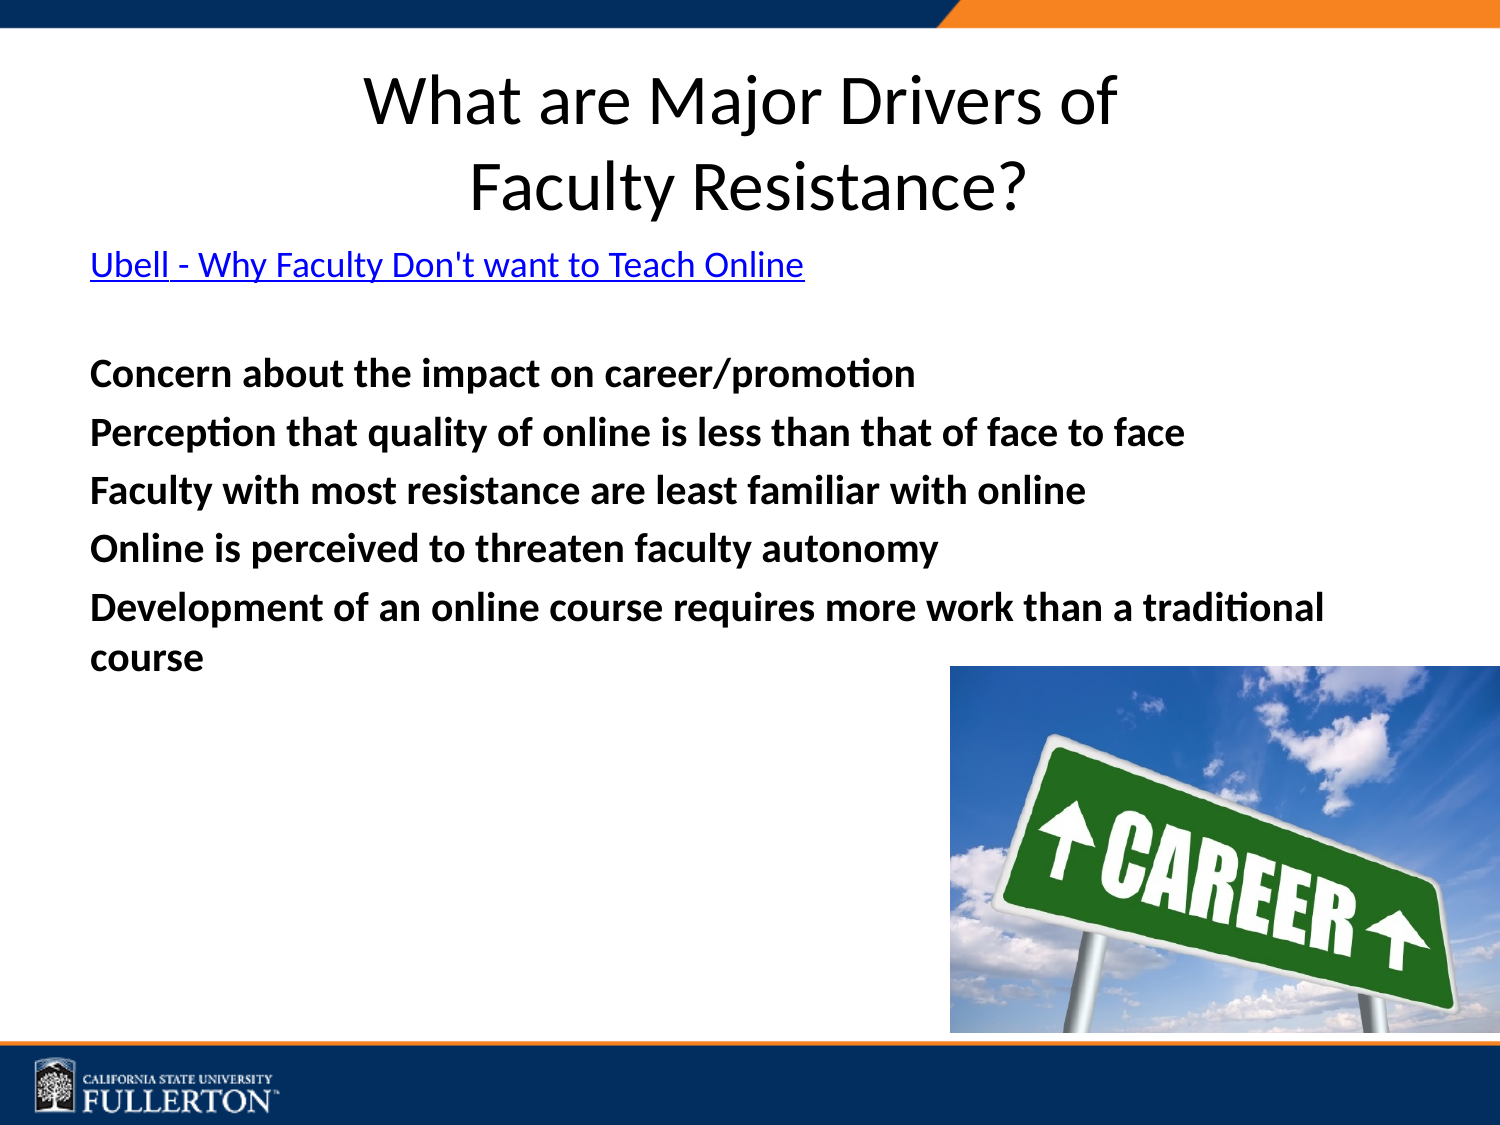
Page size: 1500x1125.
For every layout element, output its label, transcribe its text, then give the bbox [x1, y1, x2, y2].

picture [0, 0, 1500, 1125]
title What are Major Drivers of Faculty Resistance? [75, 45, 1425, 232]
list Ubell - Why Faculty Don't want to Teach Online Concern about the impact on career/promotion Perception that quality of online is less than that of face to face Faculty with most resistance are least familiar with online Online is perceived to threaten faculty autonomy Development of an online course requires more work than a traditional course [75, 232, 1425, 1005]
